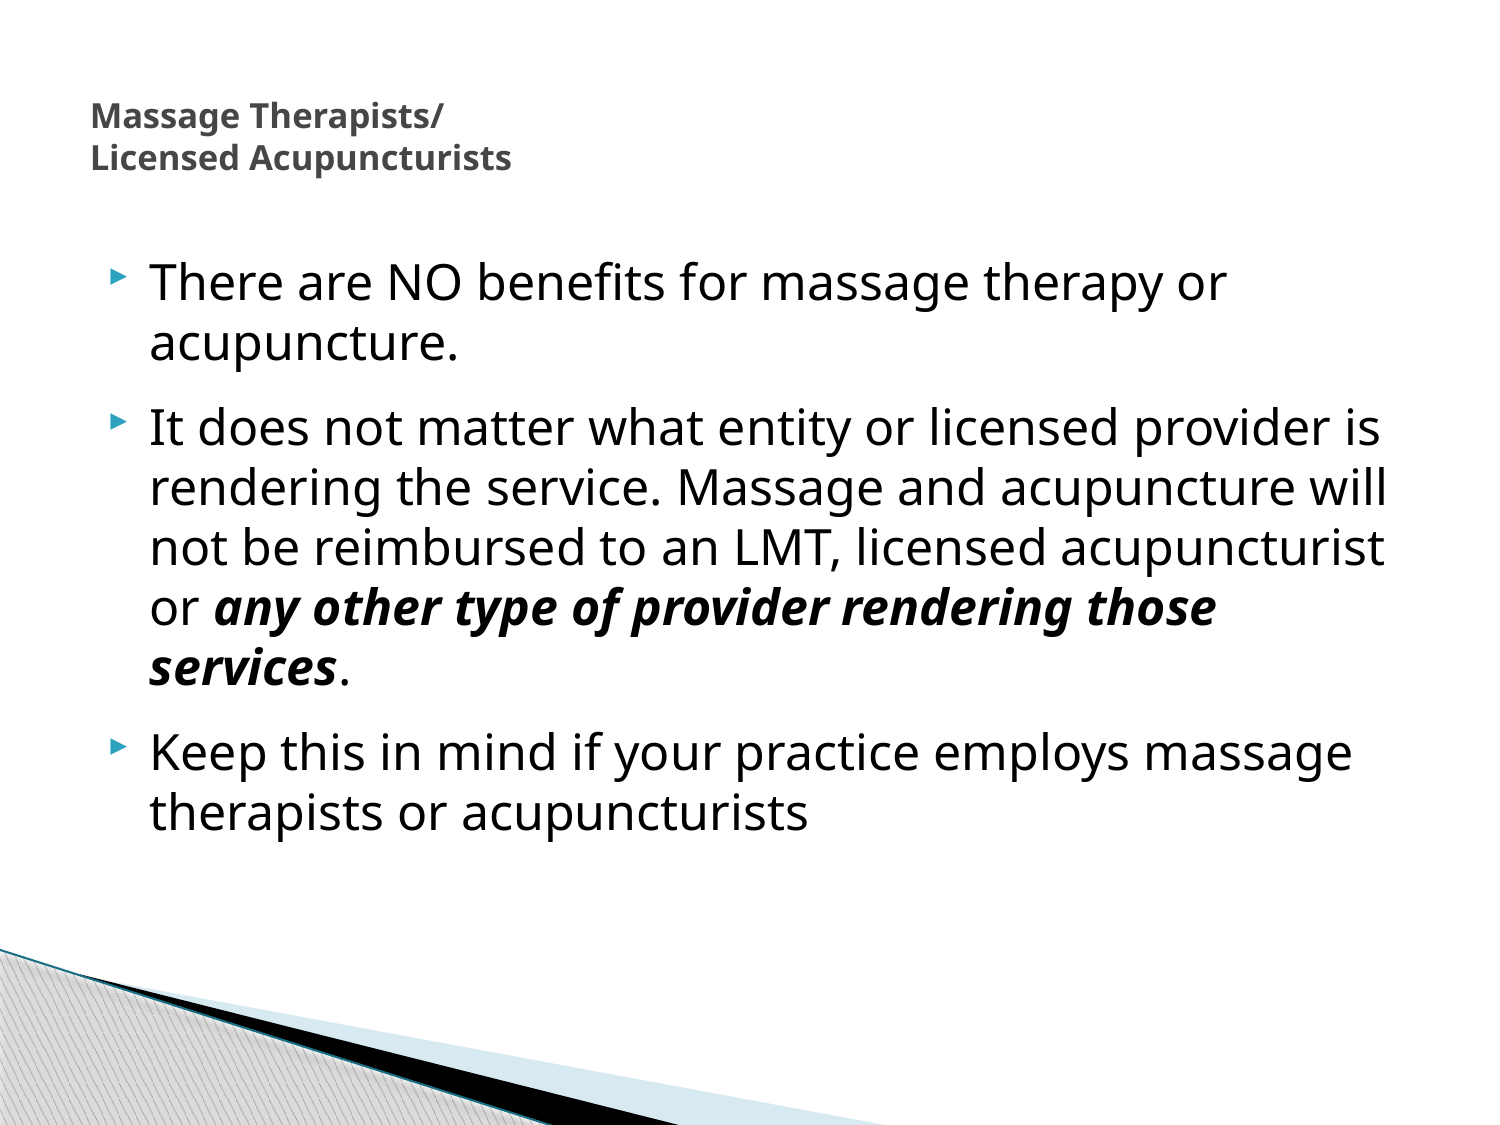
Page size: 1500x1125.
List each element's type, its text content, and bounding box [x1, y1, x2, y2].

title Massage Therapists/ Licensed Acupuncturists [75, 45, 1425, 233]
list There are NO benefits for massage therapy or acupuncture. It does not matter what entity or licensed provider is rendering the service. Massage and acupuncture will not be reimbursed to an LMT, licensed acupuncturist or any other type of provider rendering those services. Keep this in mind if your practice employs massage therapists or acupuncturists [75, 243, 1425, 986]
